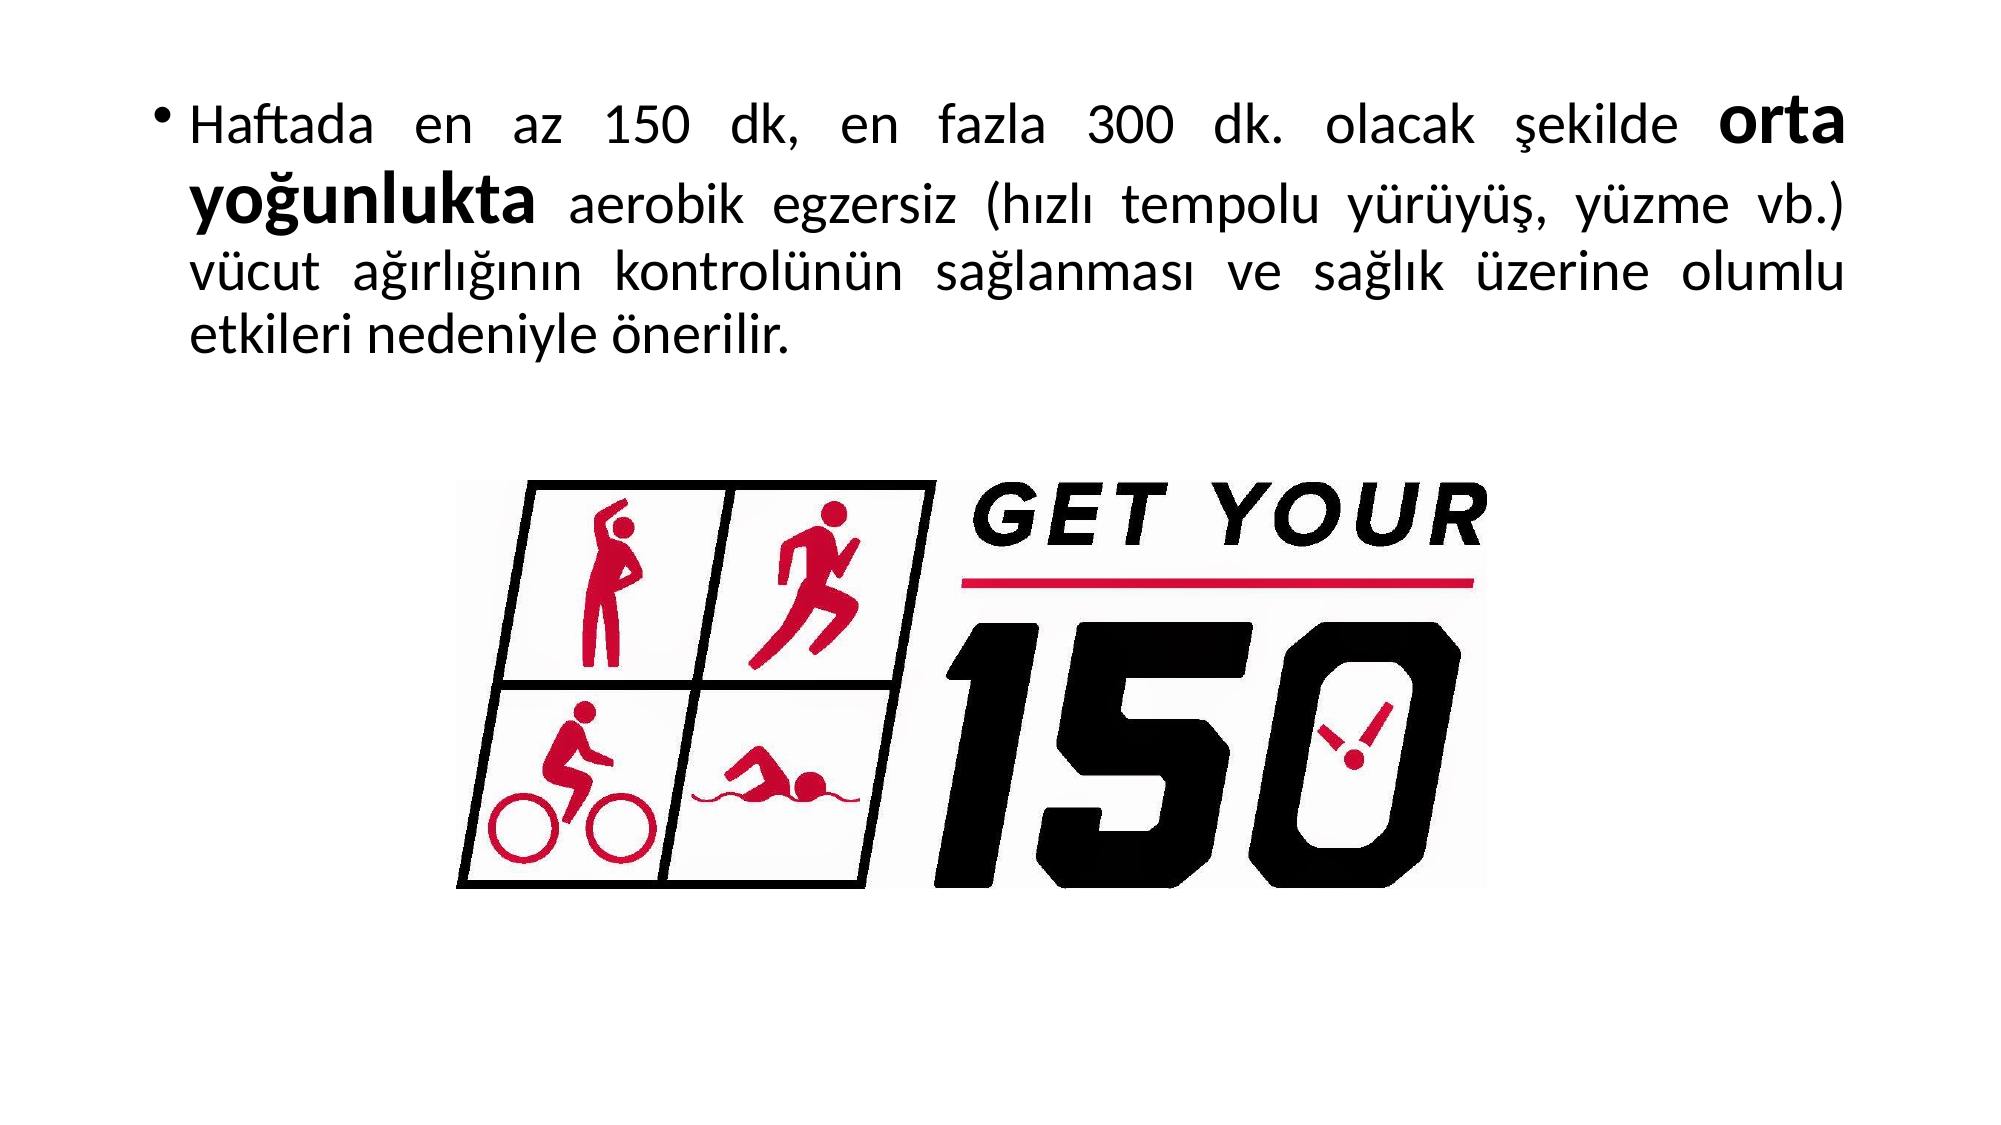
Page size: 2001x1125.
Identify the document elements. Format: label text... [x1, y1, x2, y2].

picture [456, 480, 1487, 889]
list Haftada en az 150 dk, en fazla 300 dk. olacak şekilde orta yoğunlukta aerobik egzersiz (hızlı tempolu yürüyüş, yüzme vb.) vücut ağırlığının kontrolünün sağlanması ve sağlık üzerine olumlu etkileri nedeniyle önerilir. [137, 70, 1863, 785]
